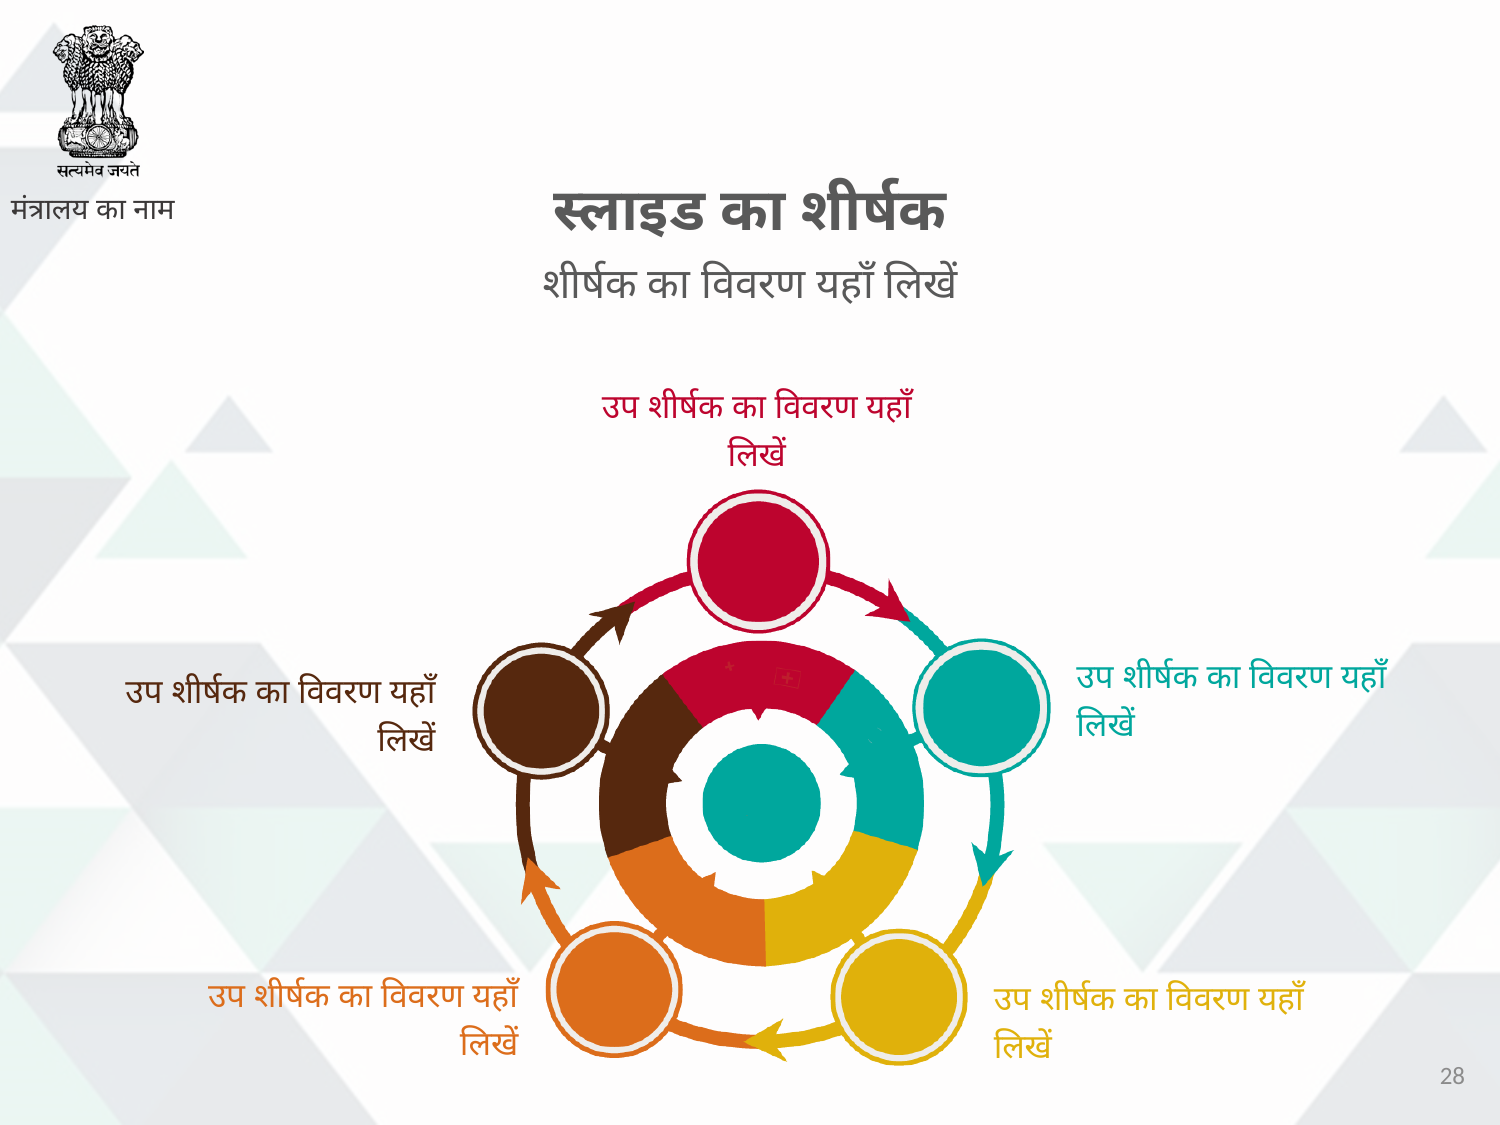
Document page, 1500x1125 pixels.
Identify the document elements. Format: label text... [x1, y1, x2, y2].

list शीर्षक का विवरण यहाँ लिखें [219, 255, 1281, 350]
text_box उप शीर्षक का विवरण यहाँ लिखें [98, 658, 443, 763]
list स्लाइड का शीर्षक [278, 172, 1222, 244]
text_box उप शीर्षक का विवरण यहाँ लिखें [1068, 643, 1414, 747]
text_box उप शीर्षक का विवरण यहाँ लिखें [986, 965, 1331, 1070]
slide_number 28 [1142, 1044, 1481, 1105]
text_box उप शीर्षक का विवरण यहाँ लिखें [181, 962, 472, 1066]
picture [51, 23, 144, 179]
picture [472, 489, 1051, 1066]
text_box उप शीर्षक का विवरण यहाँ लिखें [584, 373, 929, 477]
